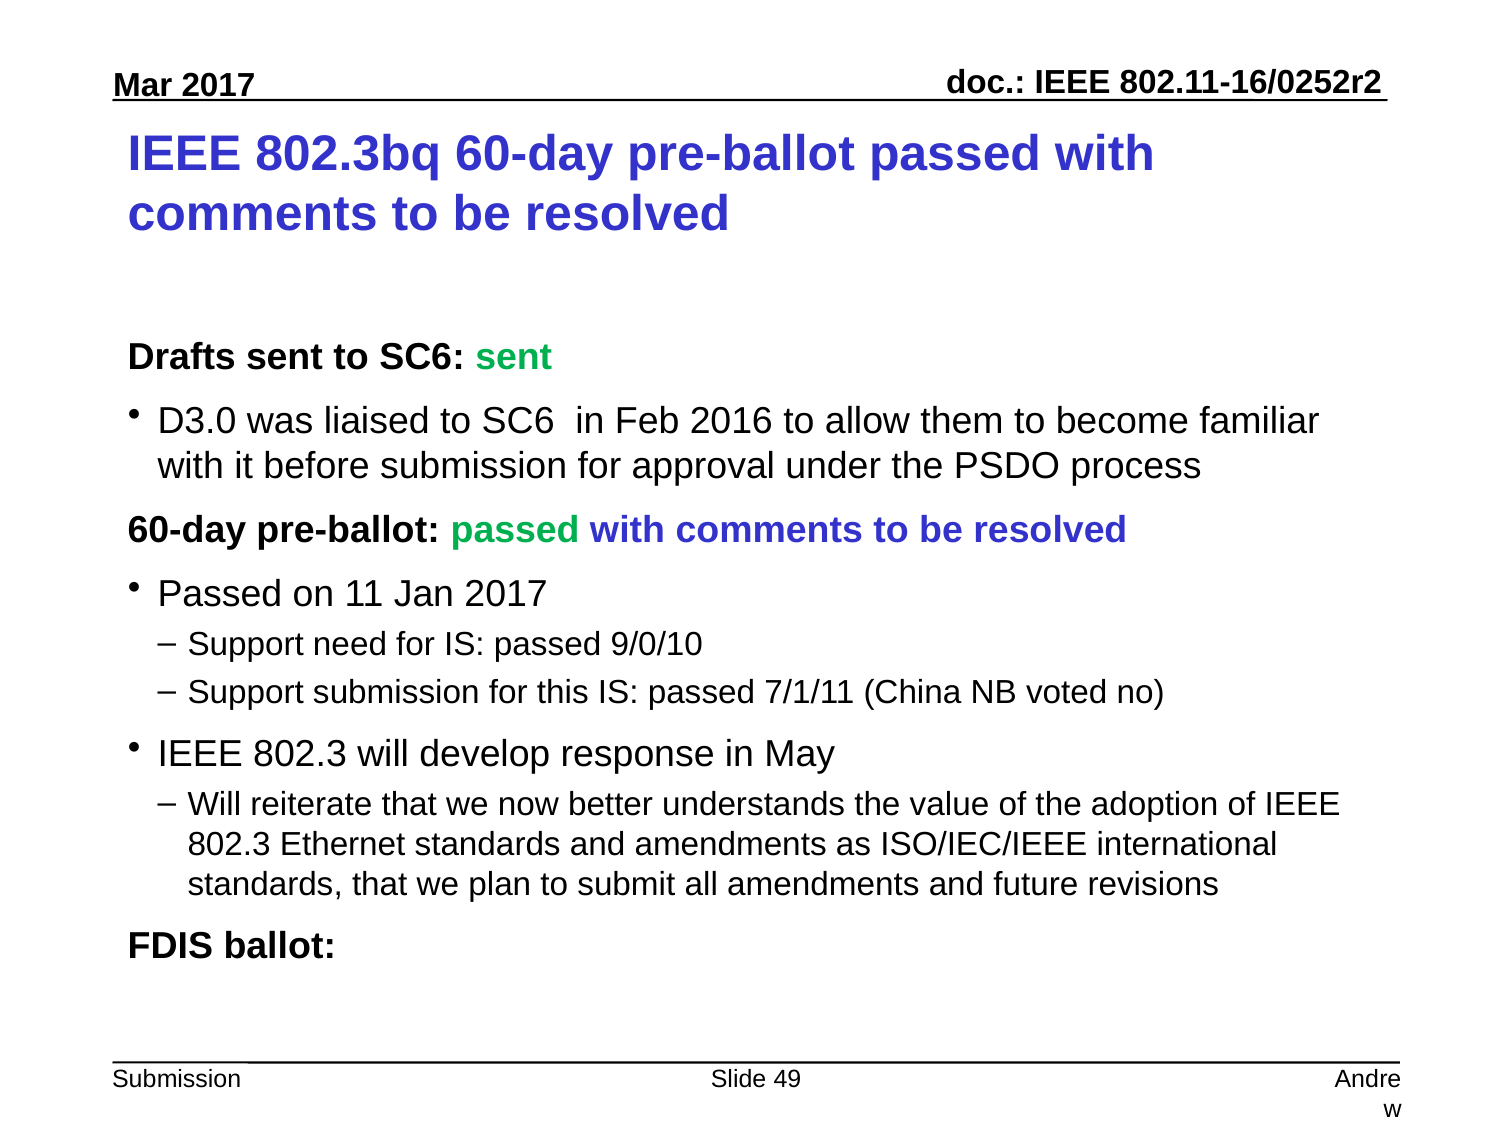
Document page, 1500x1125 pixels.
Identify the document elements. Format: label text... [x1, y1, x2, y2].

title IEEE 802.3bq 60-day pre-ballot passed with comments to be resolved [112, 112, 1388, 288]
slide_number Slide 49 [709, 1061, 803, 1093]
footer Andrew Myles, Cisco [1320, 1061, 1402, 1093]
list Drafts sent to SC6: sent D3.0 was liaised to SC6 in Feb 2016 to allow them to become familiar with it before submission for approval under the PSDO process 60-day pre-ballot: passed with comments to be resolved Passed on 11 Jan 2017 Support need for IS: passed 9/0/10 Support submission for this IS: passed 7/1/11 (China NB voted no) IEEE 802.3 will develop response in May Will reiterate that we now better understands the value of the adoption of IEEE 802.3 Ethernet standards and amendments as ISO/IEC/IEEE international standards, that we plan to submit all amendments and future revisions FDIS ballot: [112, 324, 1388, 1000]
